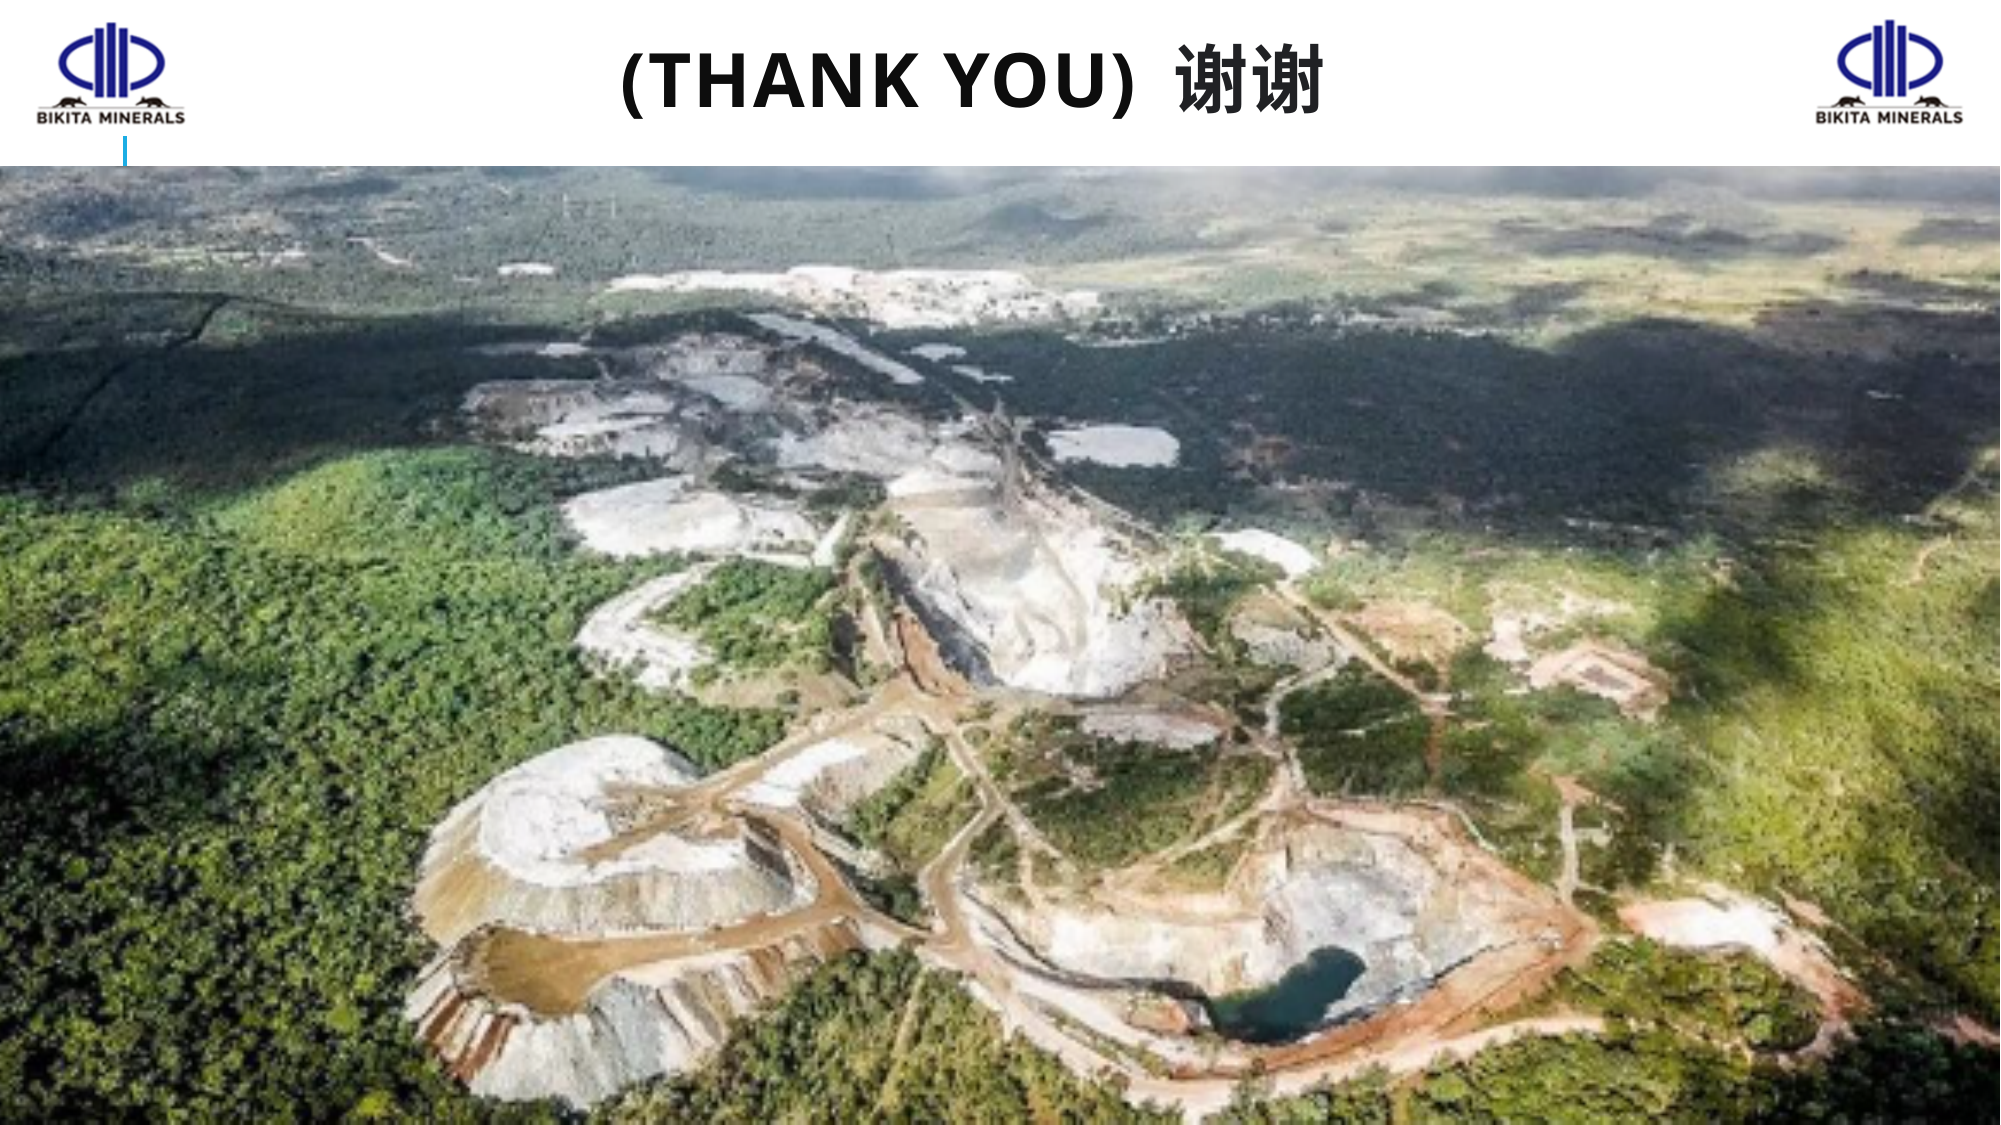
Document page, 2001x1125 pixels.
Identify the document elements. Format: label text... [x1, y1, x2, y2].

title (Thank you) 谢谢 [193, 41, 1807, 130]
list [0, 166, 2000, 1125]
picture [34, 8, 187, 130]
picture [1813, 5, 1966, 130]
